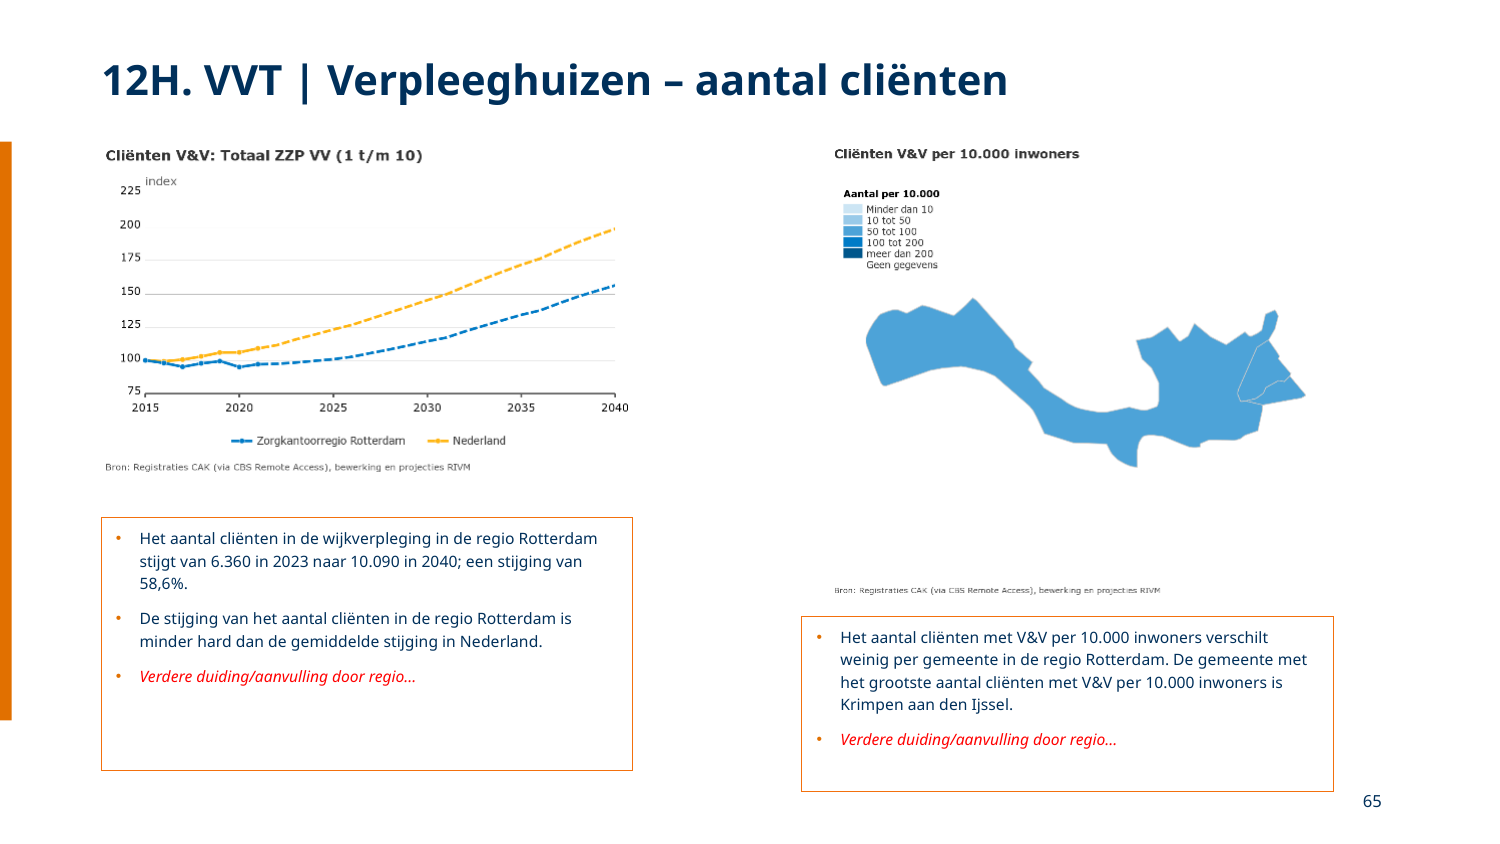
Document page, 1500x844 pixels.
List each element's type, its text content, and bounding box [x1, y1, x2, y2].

text_box Het aantal cliënten in de wijkverpleging in de regio Rotterdam stijgt van 6.360 in 2023 naar 10.090 in 2040; een stijging van 58,6%. De stijging van het aantal cliënten in de regio Rotterdam is minder hard dan de gemiddelde stijging in Nederland. Verdere duiding/aanvulling door regio… [101, 517, 633, 771]
text_box Het aantal cliënten met V&V per 10.000 inwoners verschilt weinig per gemeente in de regio Rotterdam. De gemeente met het grootste aantal cliënten met V&V per 10.000 inwoners is Krimpen aan den Ijssel. Verdere duiding/aanvulling door regio… [801, 616, 1334, 792]
text_box 12H. VVT | Verpleeghuizen – aantal cliënten [101, 53, 1365, 105]
slide_number 65 [1322, 791, 1382, 821]
picture [101, 141, 633, 497]
picture [830, 141, 1306, 617]
